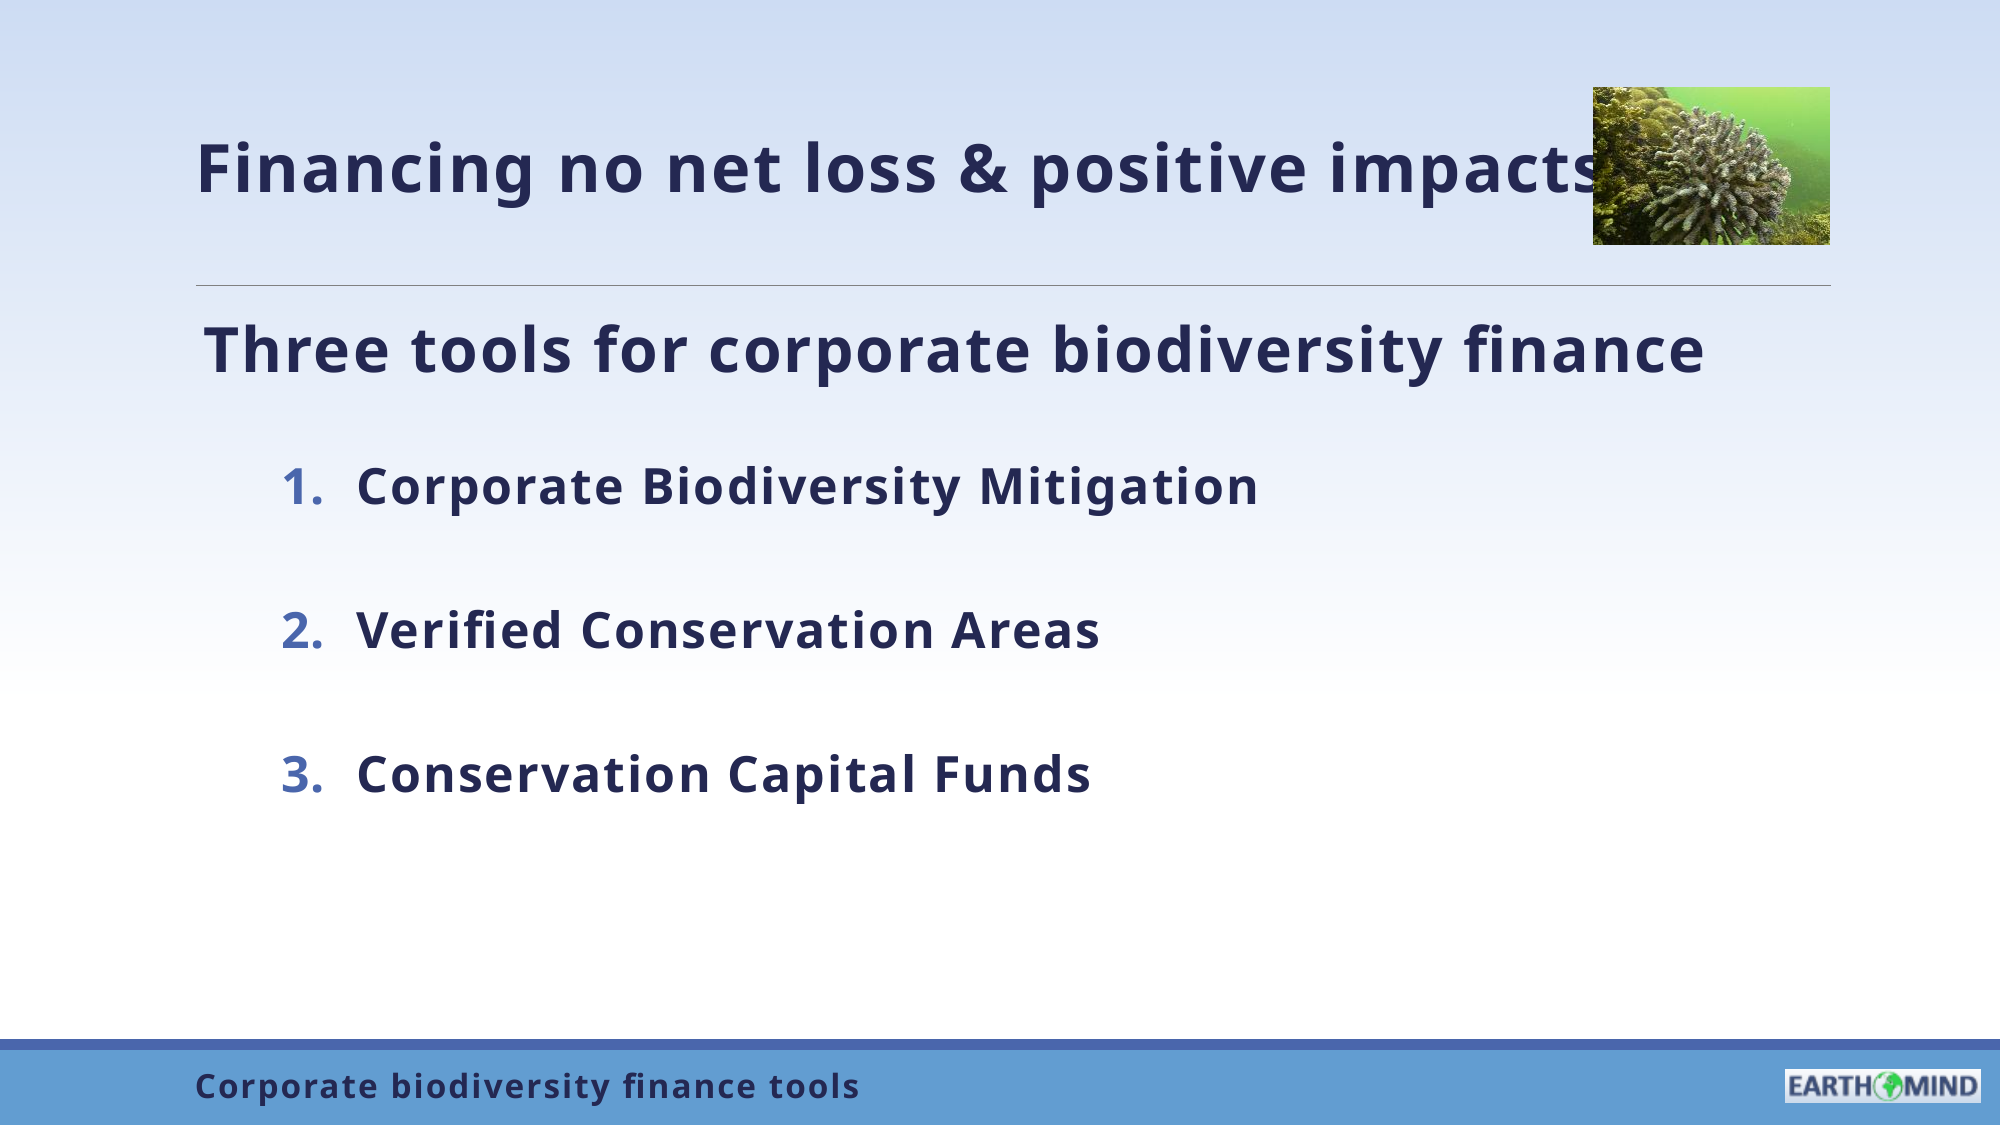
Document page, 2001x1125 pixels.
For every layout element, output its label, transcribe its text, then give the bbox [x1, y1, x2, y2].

picture [1785, 1068, 1982, 1103]
text_box Corporate biodiversity finance tools [180, 1058, 938, 1113]
list Three tools for corporate biodiversity finance Corporate Biodiversity Mitigation Verified Conservation Areas Conservation Capital Funds [203, 302, 1830, 963]
picture [1593, 86, 1831, 246]
title Financing no net loss & positive impacts [180, 47, 1830, 285]
